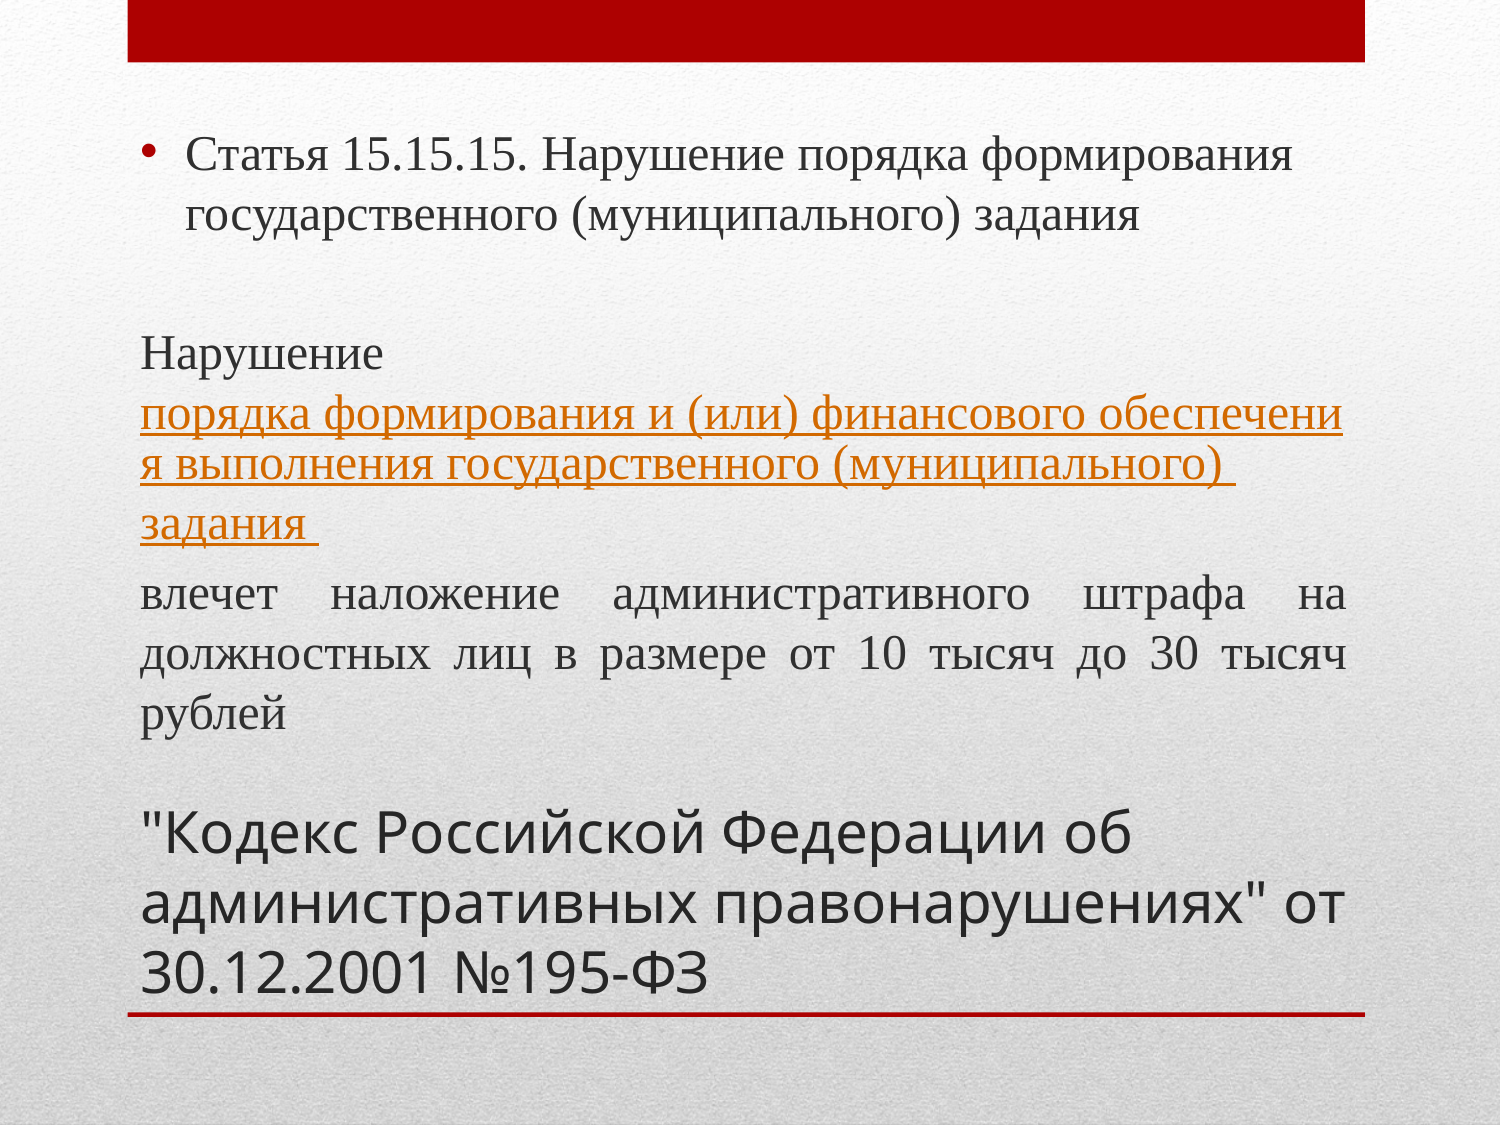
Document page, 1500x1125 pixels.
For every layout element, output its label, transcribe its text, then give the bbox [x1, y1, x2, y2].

list Статья 15.15.15. Нарушение порядка формирования государственного (муниципального) задания Нарушение порядка формирования и (или) финансового обеспечения выполнения государственного (муниципального) задания влечет наложение административного штрафа на должностных лиц в размере от 10 тысяч до 30 тысяч рублей [125, 112, 1363, 750]
title "Кодекс Российской Федерации об административных правонарушениях" от 30.12.2001 №195-ФЗ [125, 750, 1417, 1013]
